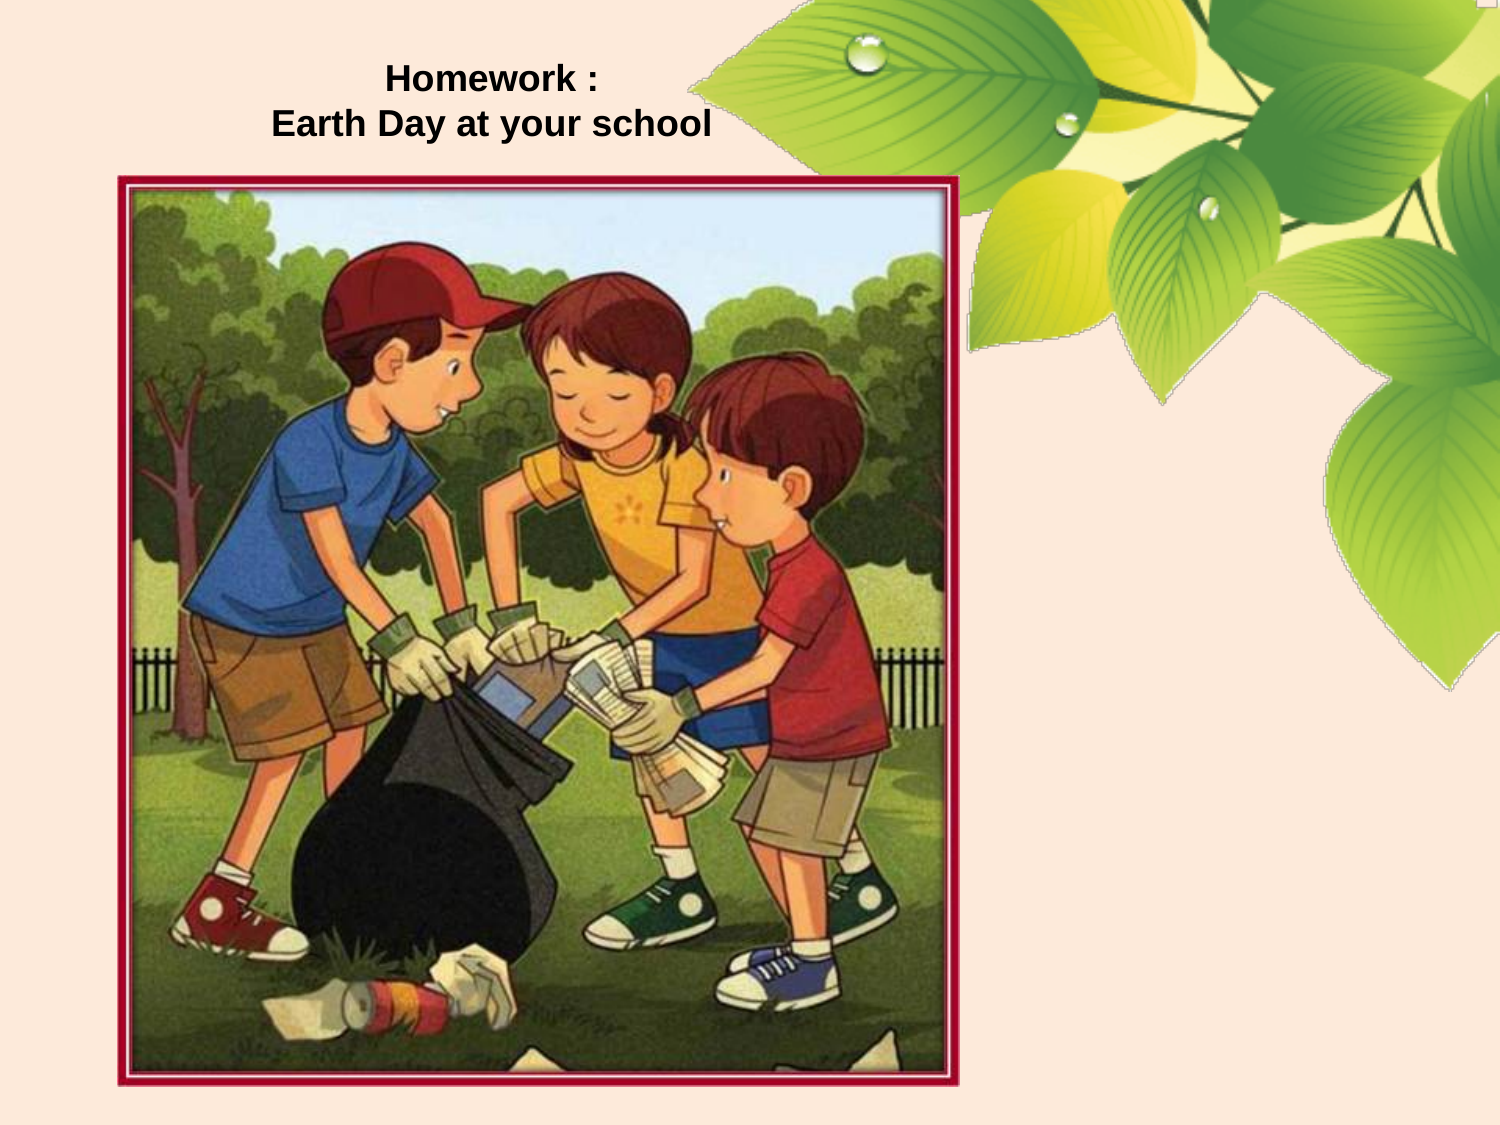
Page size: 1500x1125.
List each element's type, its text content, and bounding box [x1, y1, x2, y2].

picture [116, 0, 1500, 1087]
text_box Homework : Earth Day at your school [117, 46, 868, 152]
